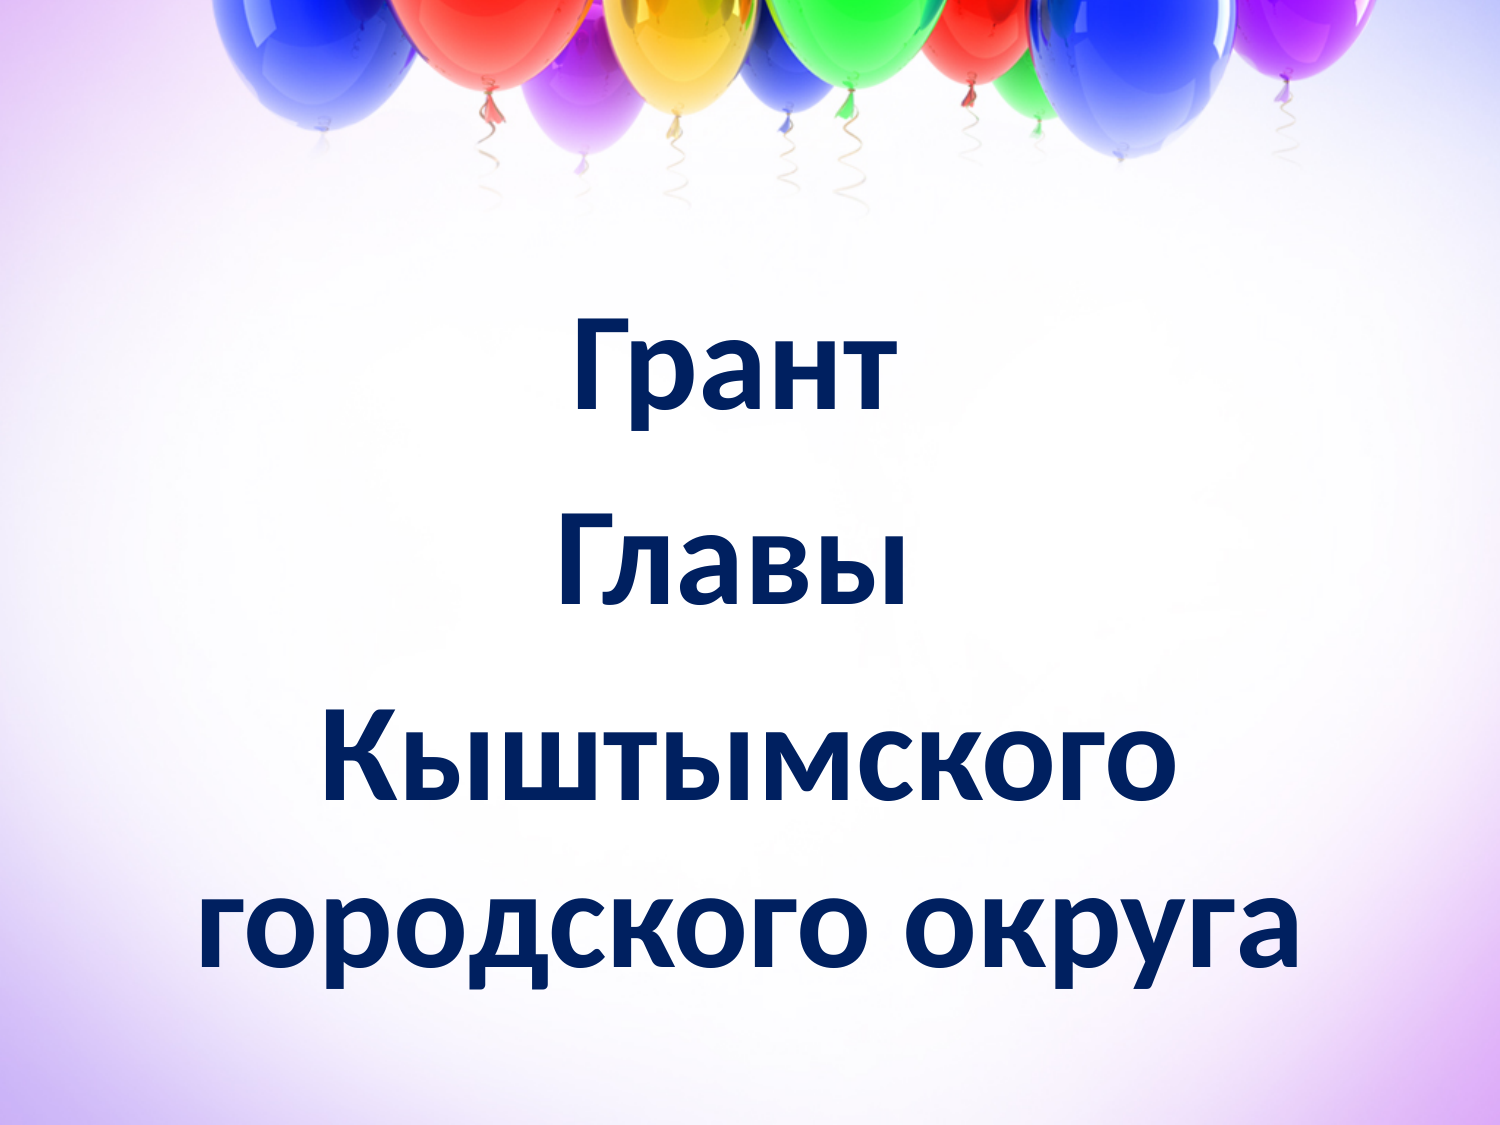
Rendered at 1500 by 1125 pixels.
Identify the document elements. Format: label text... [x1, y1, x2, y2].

list Грант Главы Кыштымского городского округа [75, 262, 1425, 1005]
picture [0, 0, 1500, 1125]
